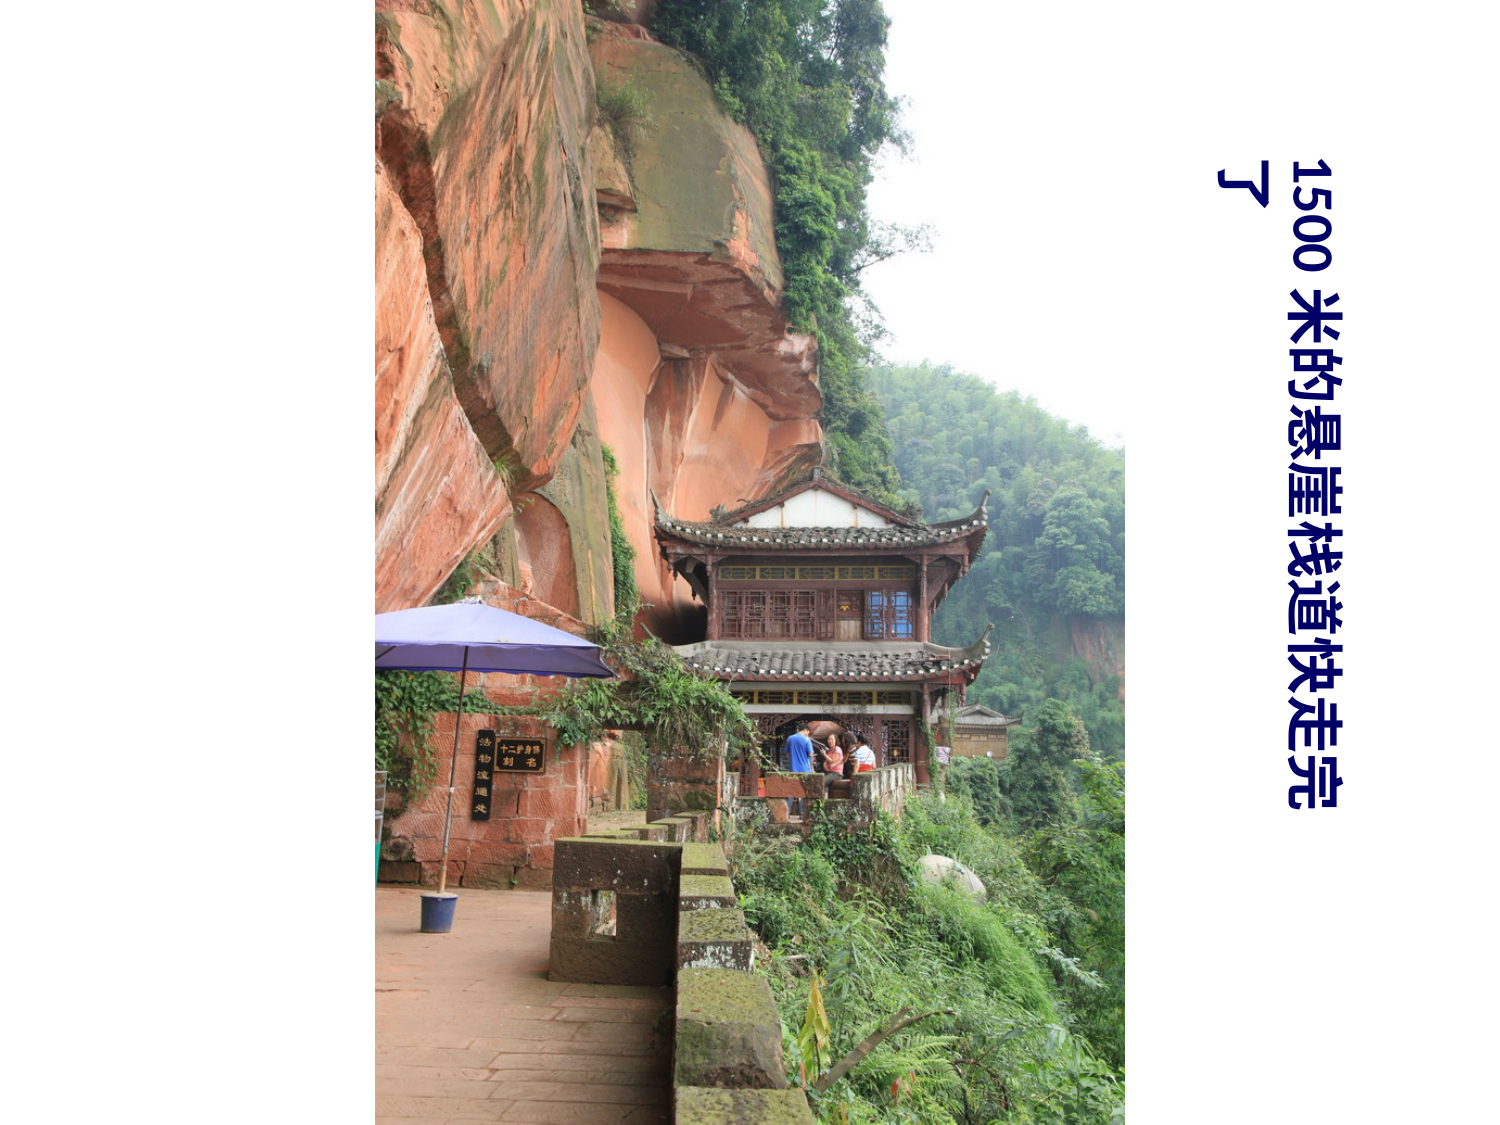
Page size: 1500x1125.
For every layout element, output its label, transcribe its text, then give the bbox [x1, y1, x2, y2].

picture [374, 0, 1125, 1125]
text_box 1500米的悬崖栈道快走完了 [1258, 140, 1360, 868]
